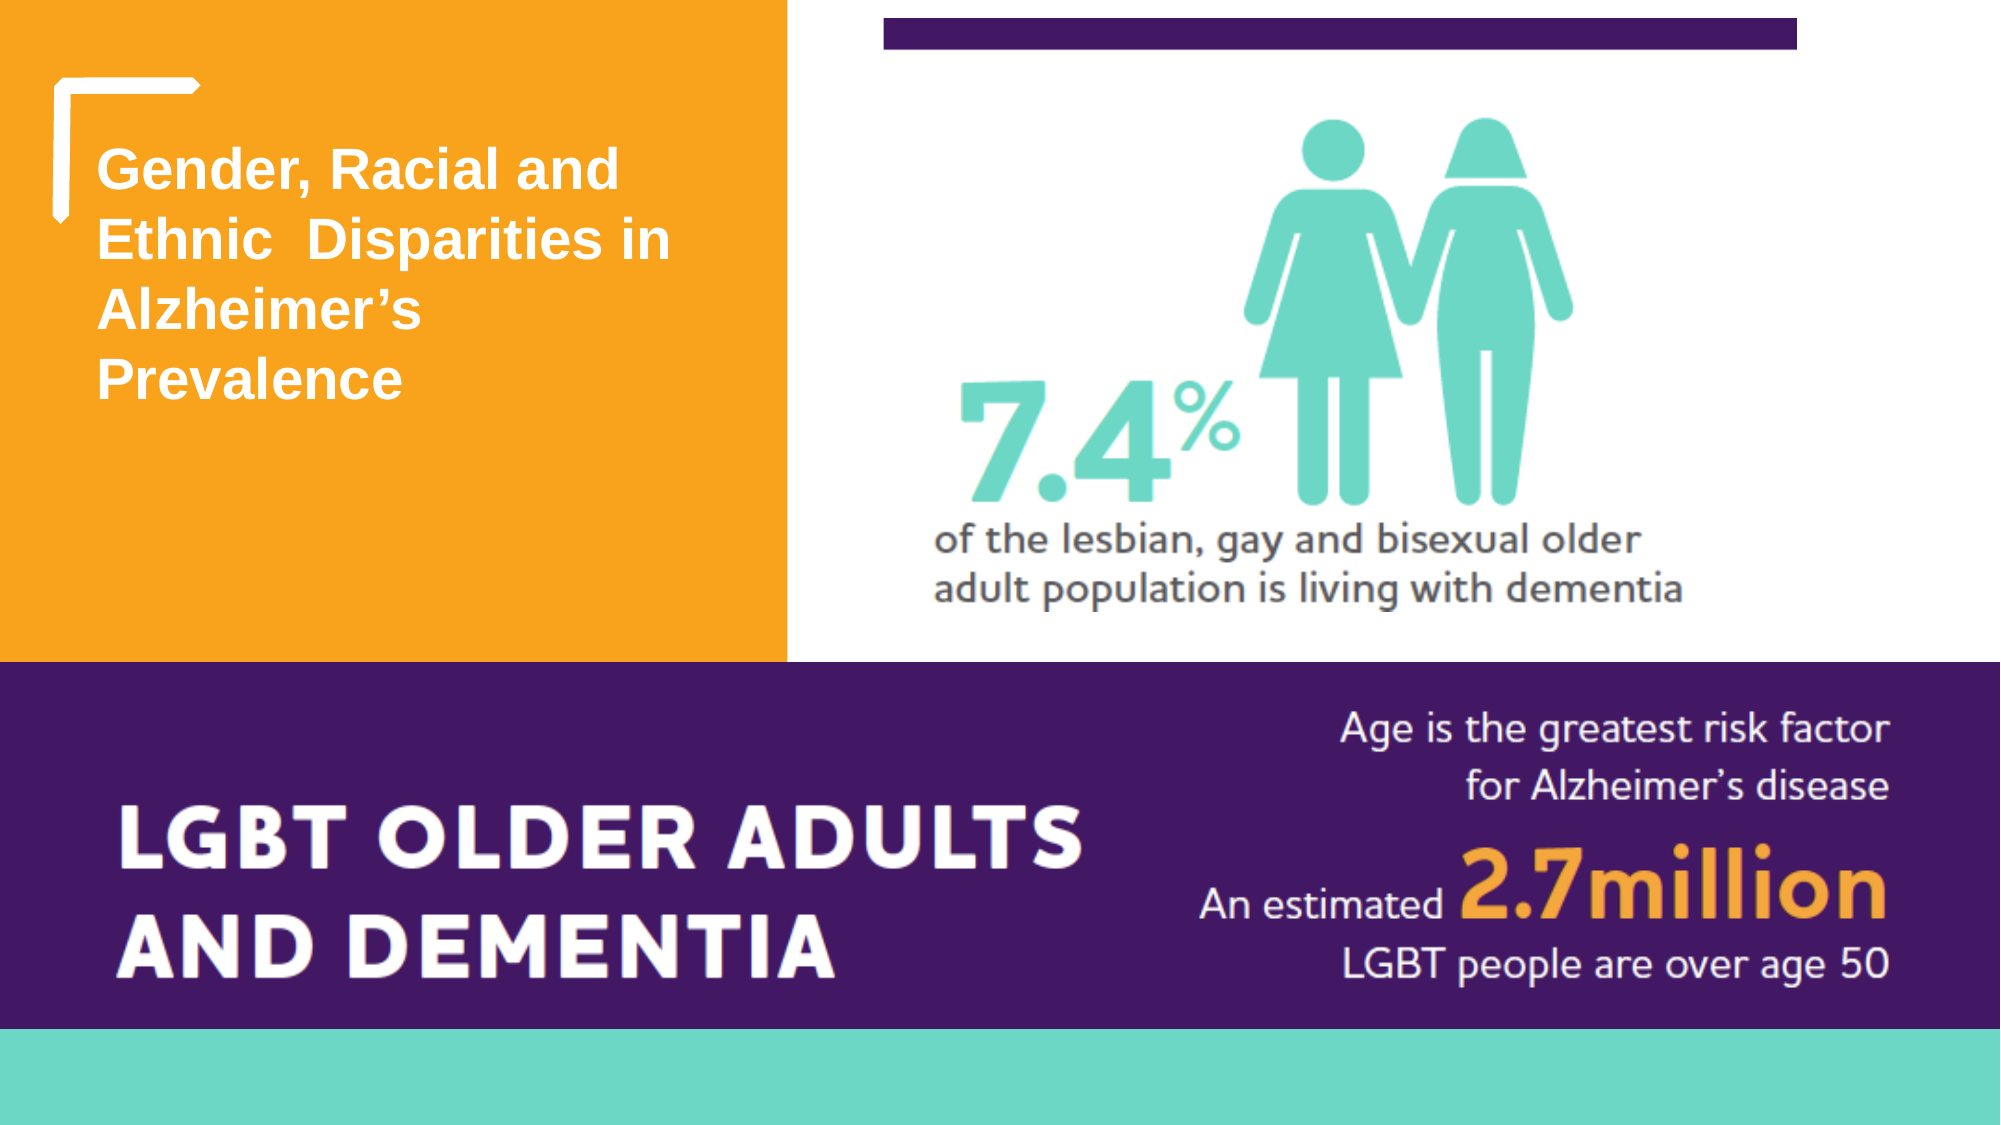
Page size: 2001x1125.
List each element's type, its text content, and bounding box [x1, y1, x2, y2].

text_box [883, 18, 1797, 612]
title Gender, Racial and Ethnic Disparities in Alzheimer’s Prevalence [95, 128, 713, 411]
text_box [0, 0, 788, 662]
text_box [0, 1031, 2000, 1125]
text_box [0, 662, 2000, 1031]
text_box [52, 77, 201, 224]
